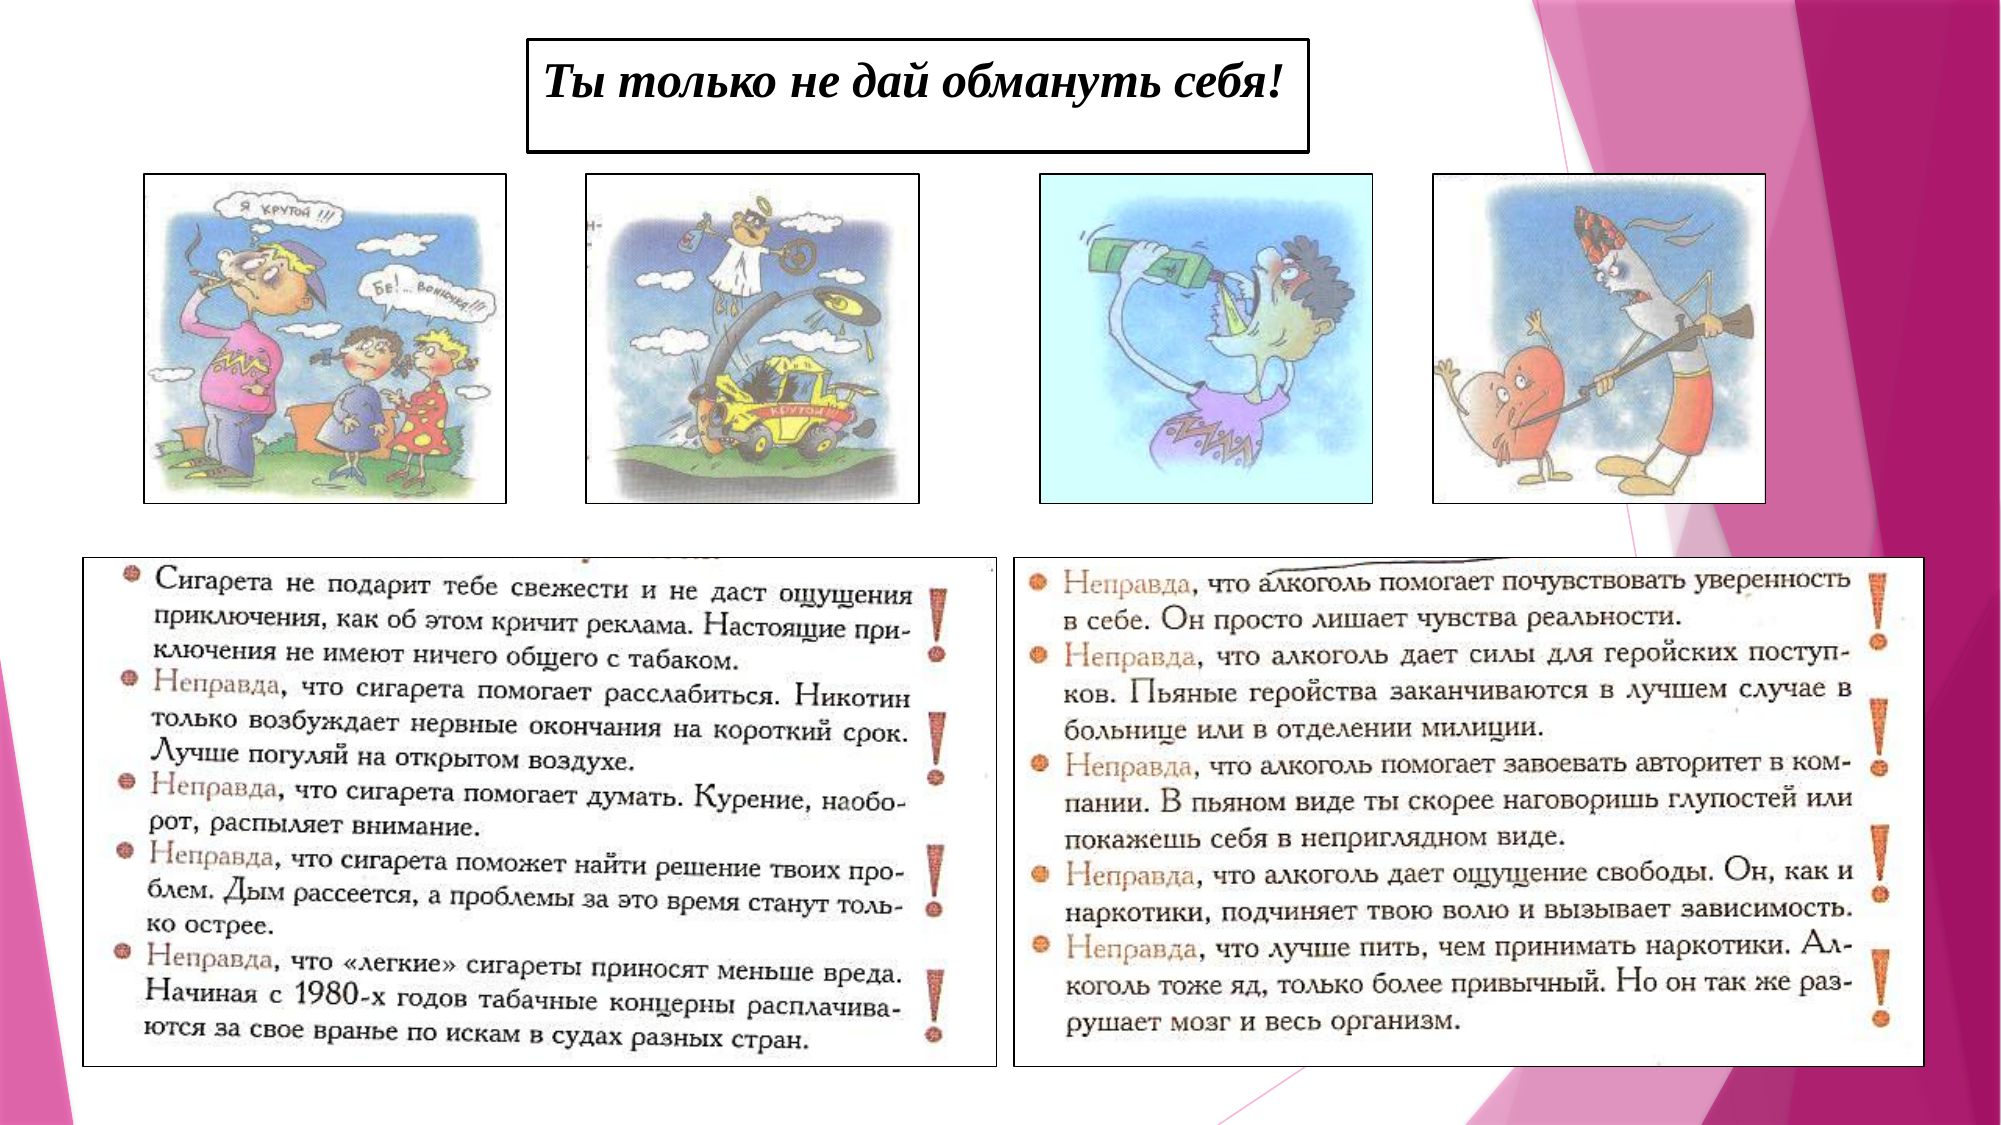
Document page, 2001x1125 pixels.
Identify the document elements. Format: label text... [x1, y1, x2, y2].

picture [1040, 174, 1373, 504]
picture [1432, 174, 1766, 504]
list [586, 174, 919, 504]
picture [83, 557, 997, 1067]
picture [144, 174, 506, 504]
picture [1014, 557, 1924, 1067]
title Ты только не дай обмануть себя! [526, 38, 1310, 154]
